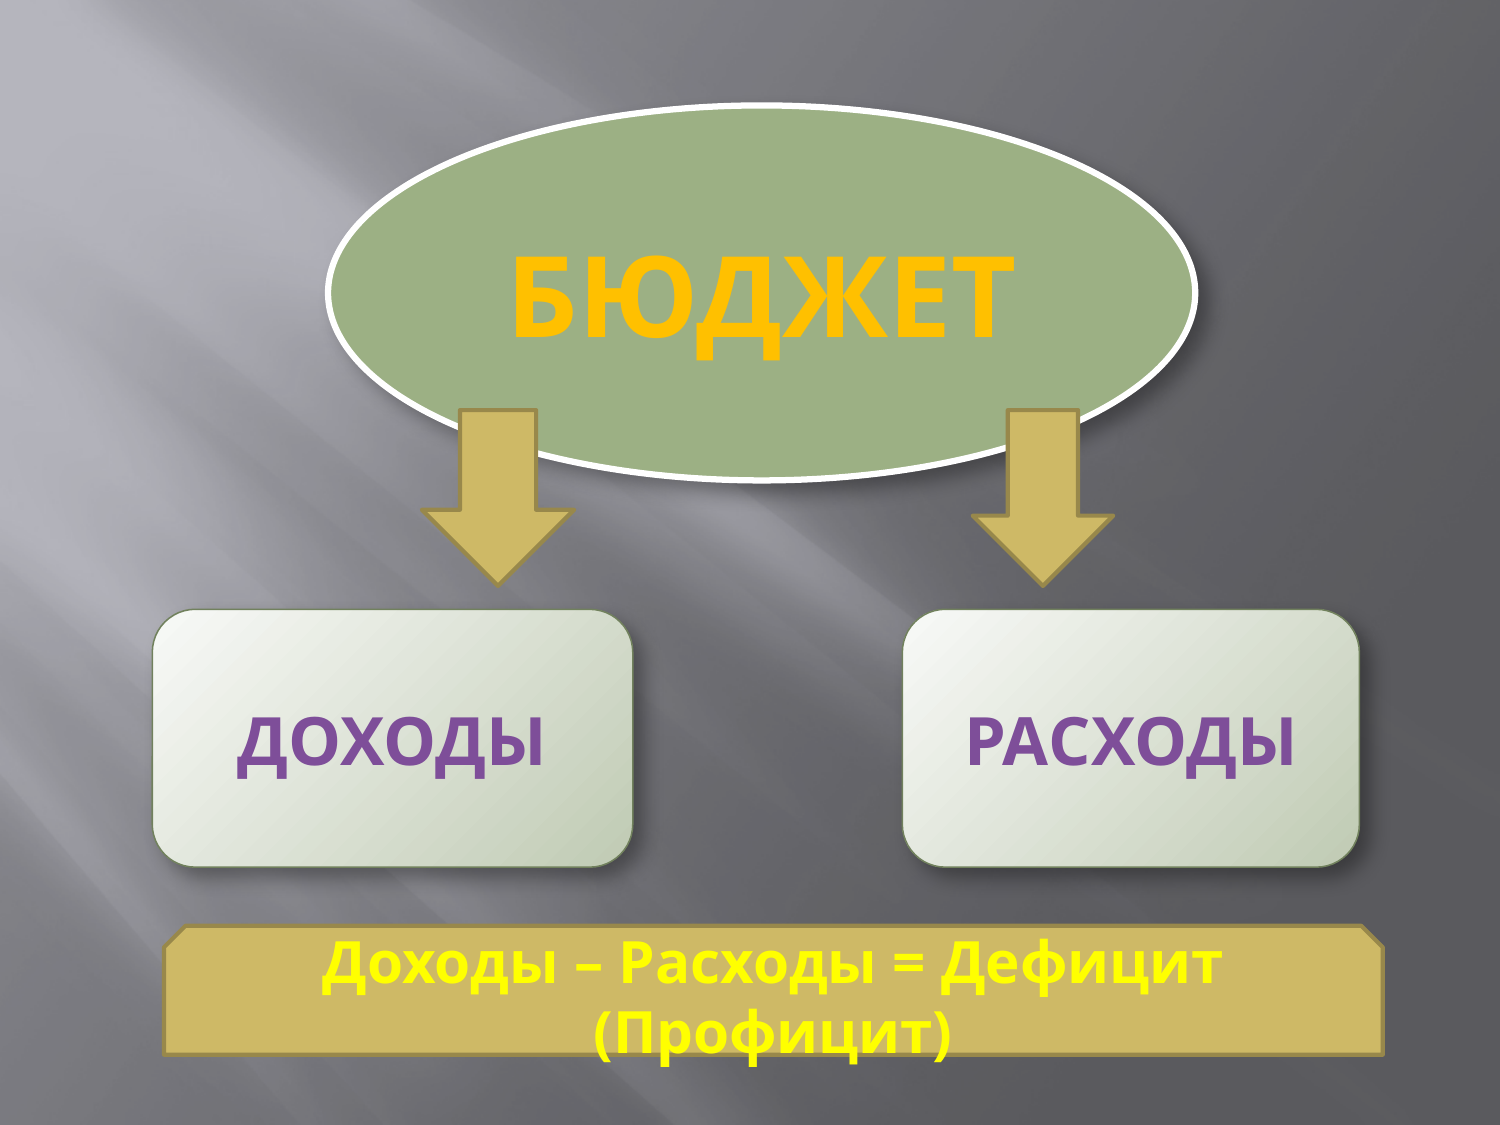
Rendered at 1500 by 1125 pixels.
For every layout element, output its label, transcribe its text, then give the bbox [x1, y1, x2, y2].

text_box [419, 408, 577, 589]
text_box БЮДЖЕТ [324, 102, 1199, 484]
text_box [970, 408, 1116, 589]
text_box ДОХОДЫ [151, 608, 634, 868]
text_box Доходы – Расходы = Дефицит (Профицит) [161, 923, 1385, 1057]
text_box РАСХОДЫ [901, 608, 1361, 868]
